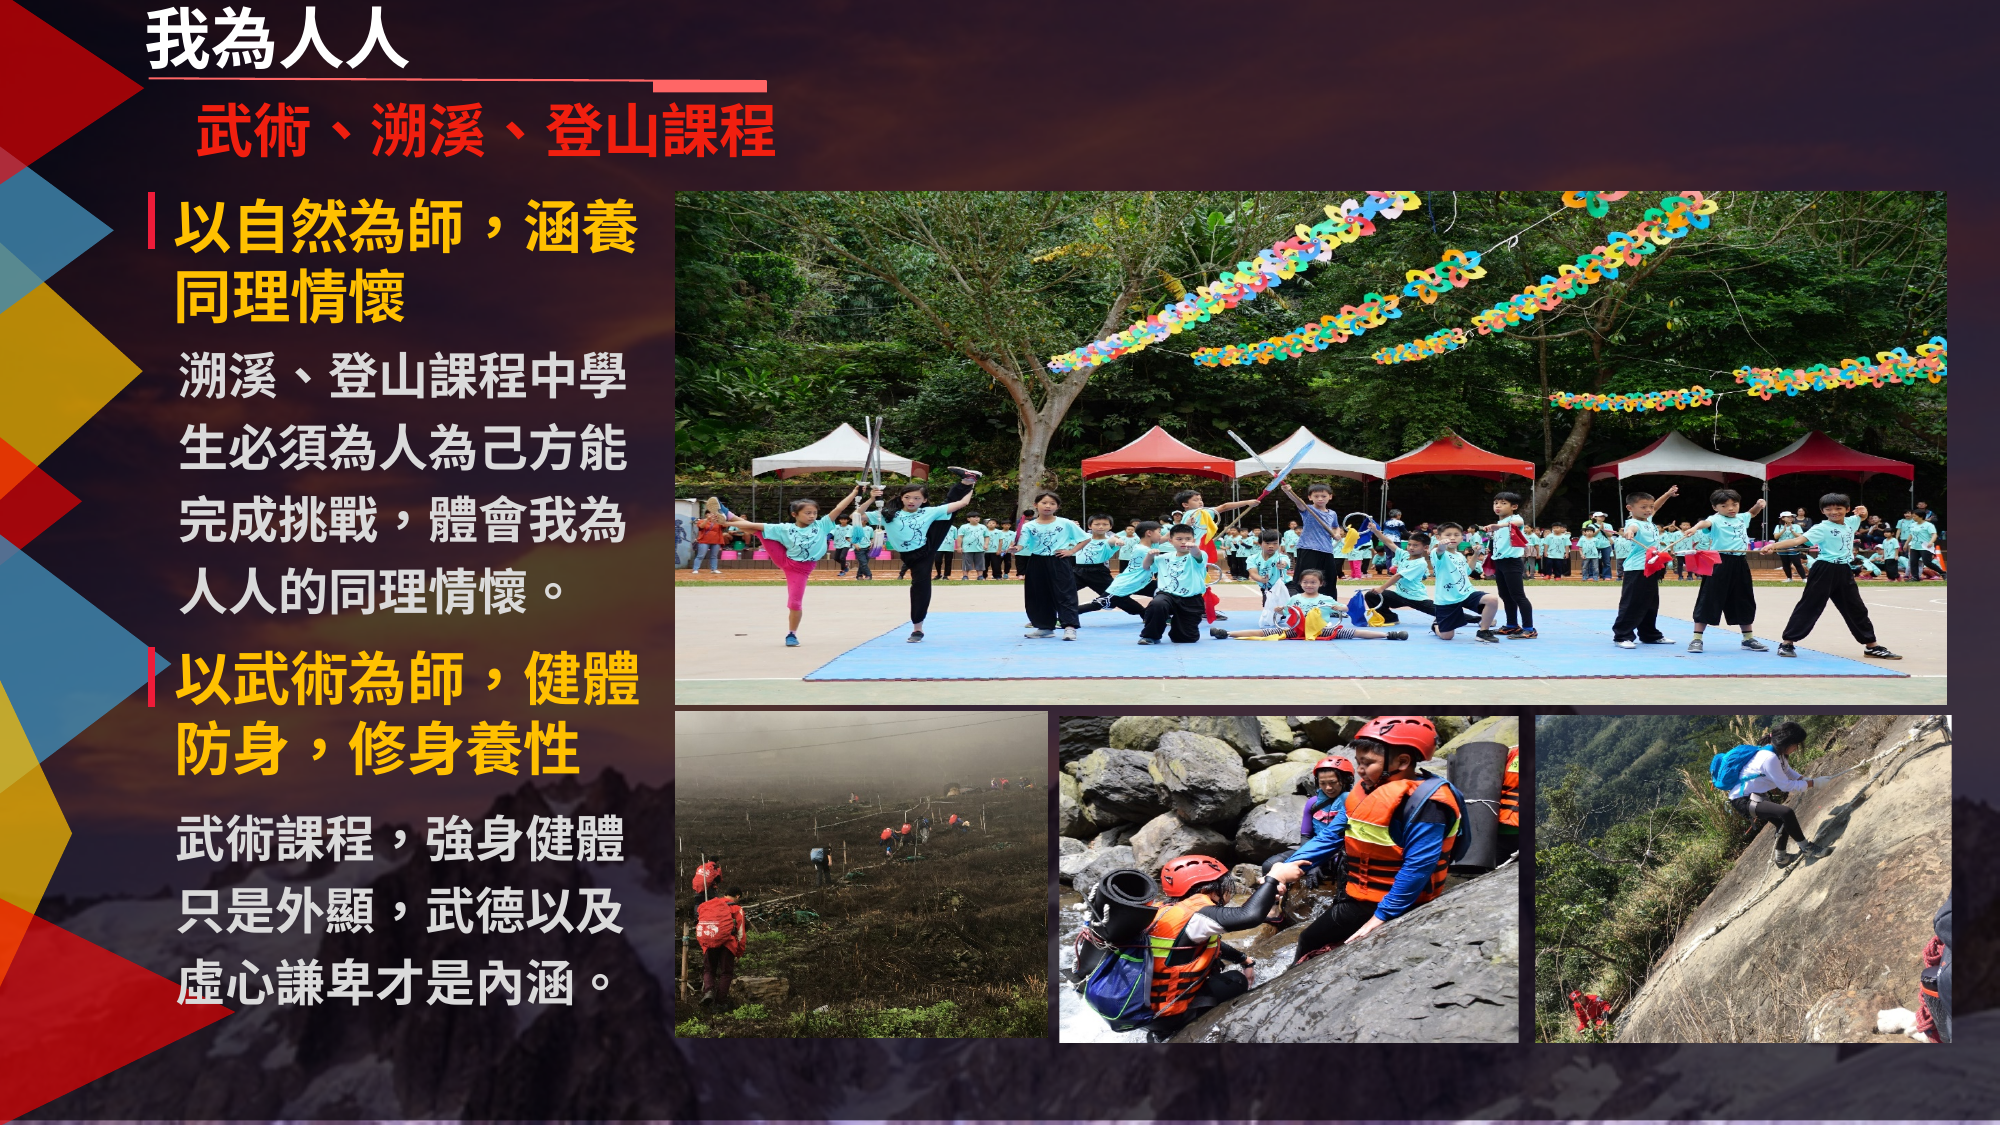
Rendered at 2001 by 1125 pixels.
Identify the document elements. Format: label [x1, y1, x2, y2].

text_box [151, 182, 697, 410]
picture [0, 0, 2000, 1125]
text_box [89, 0, 794, 174]
text_box [151, 634, 697, 862]
